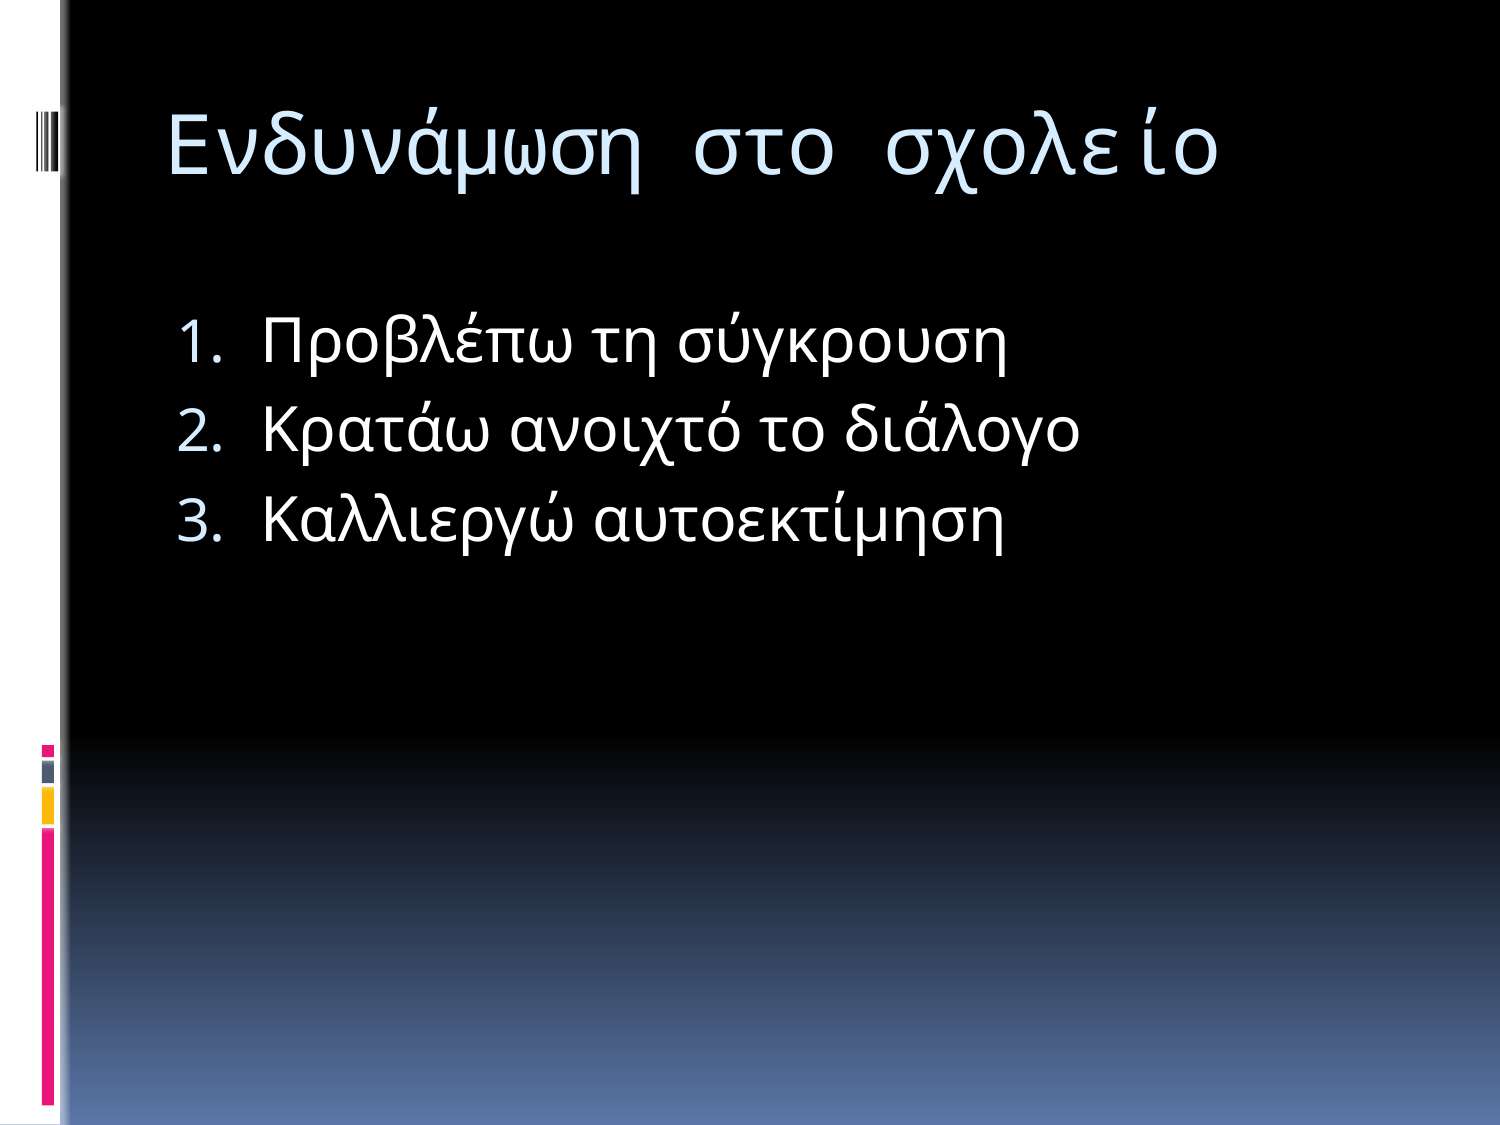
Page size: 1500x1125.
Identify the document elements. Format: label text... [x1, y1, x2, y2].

list Προβλέπω τη σύγκρουση Κρατάω ανοιχτό το διάλογο Καλλιεργώ αυτοεκτίμηση [150, 292, 1425, 1043]
title Ενδυνάμωση στο σχολείο [150, 83, 1425, 234]
